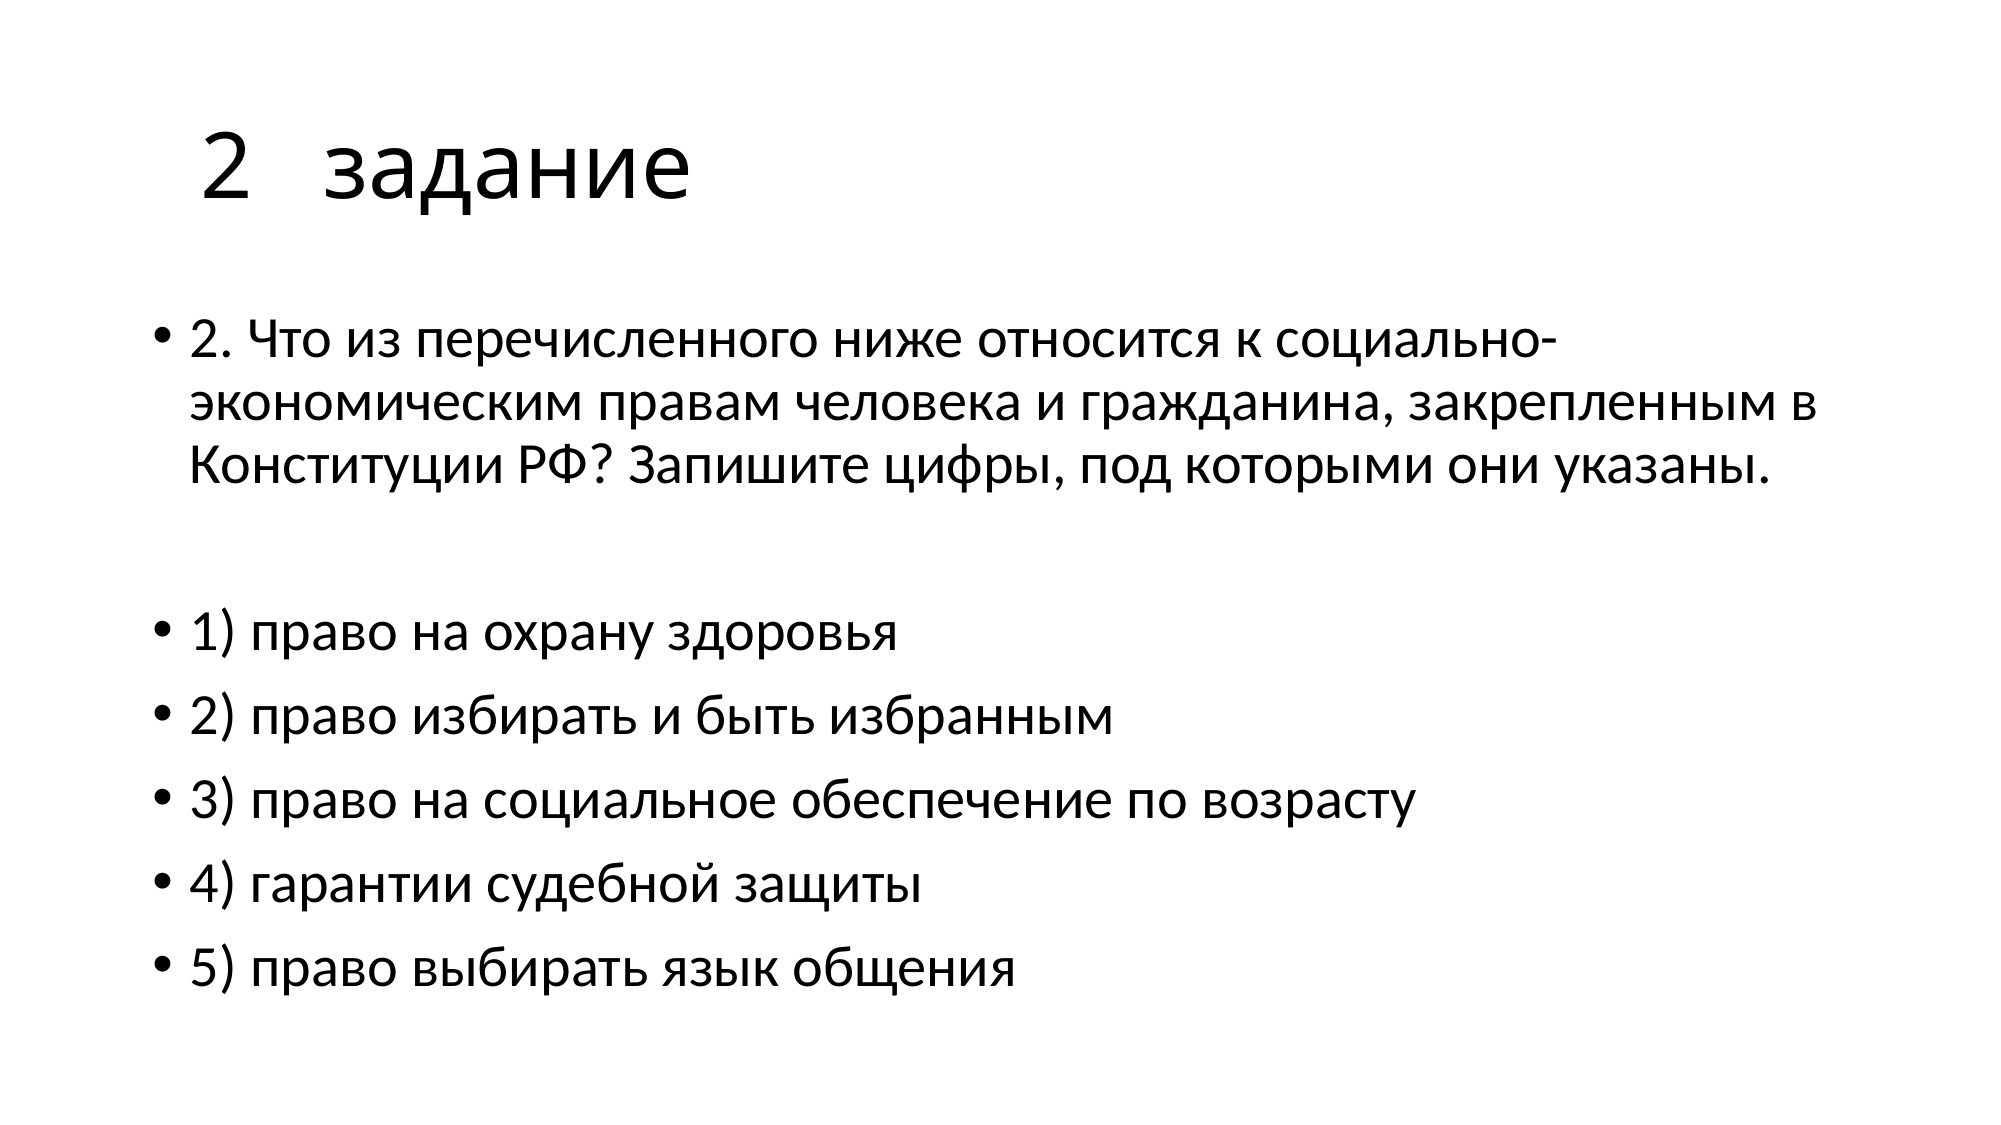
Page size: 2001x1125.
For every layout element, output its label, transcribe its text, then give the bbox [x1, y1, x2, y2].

list 2. Что из перечисленного ниже относится к социально-экономическим правам человека и гражданина, закрепленным в Конституции РФ? Запишите цифры, под которыми они указаны. 1) право на охрану здоровья 2) право избирать и быть избранным 3) право на социальное обеспечение по возрасту 4) гарантии судебной защиты 5) право выбирать язык общения [137, 299, 1863, 1014]
title 2 задание [137, 59, 1863, 278]
